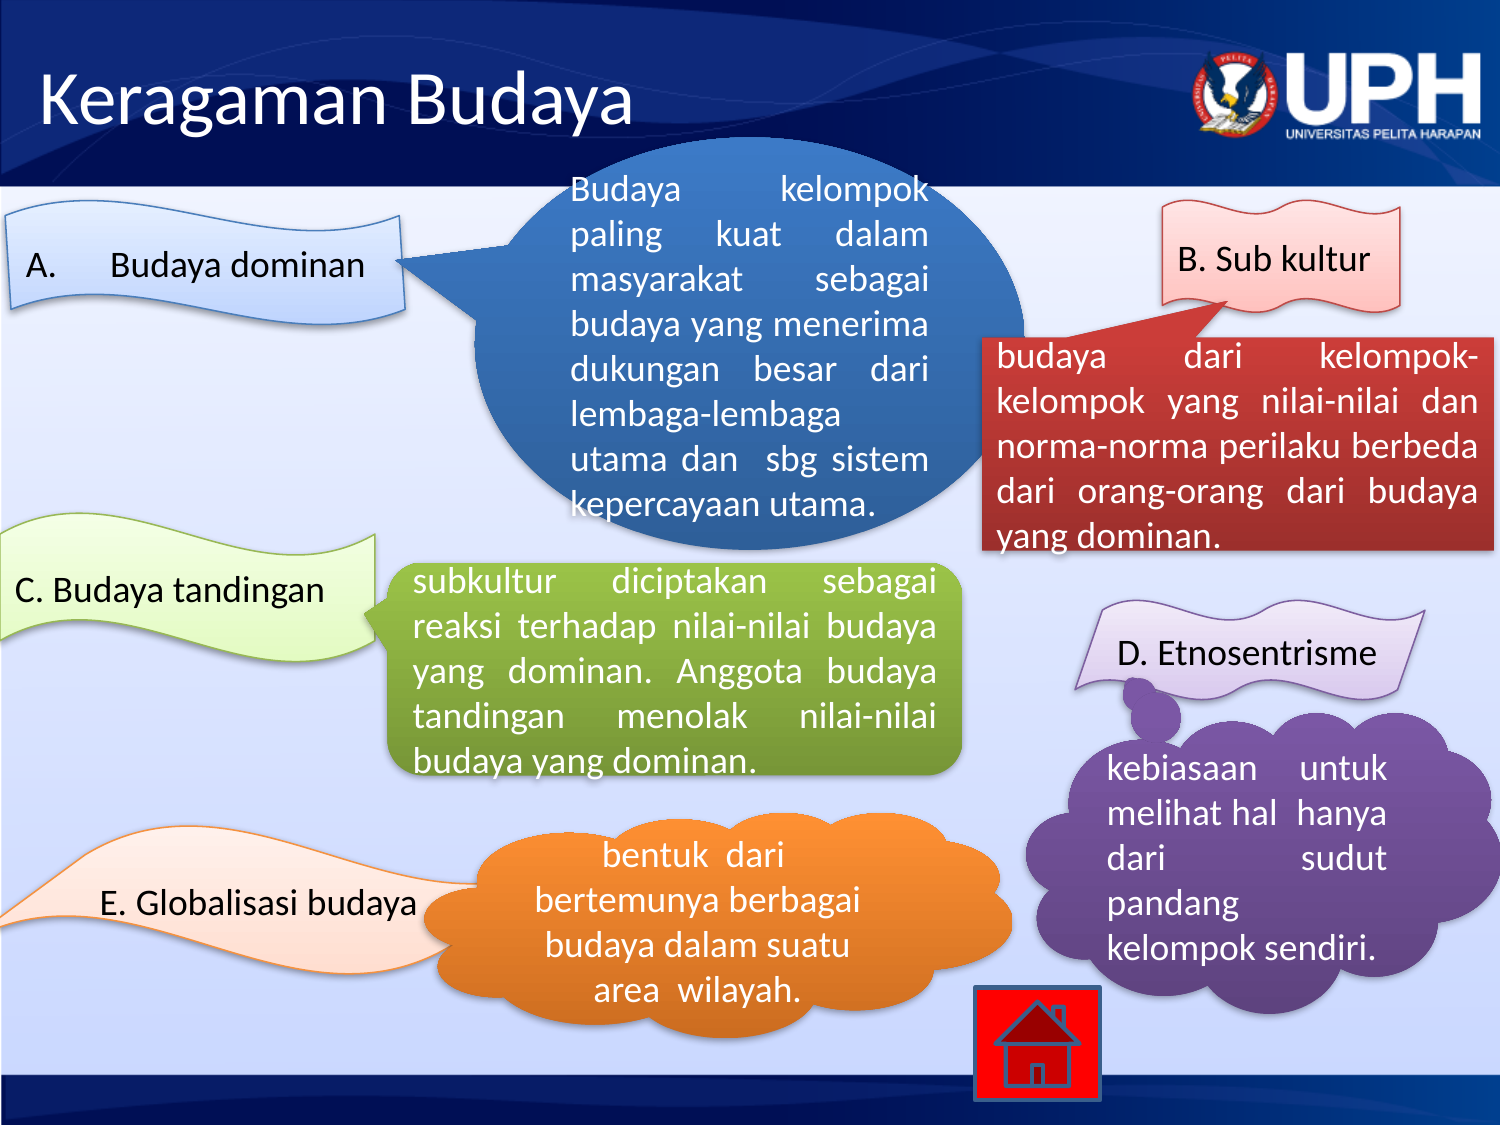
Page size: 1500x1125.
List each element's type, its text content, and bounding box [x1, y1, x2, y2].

text_box bentuk dari bertemunya berbagai budaya dalam suatu area wilayah. [424, 813, 1013, 1039]
text_box B. Sub kultur [1161, 199, 1401, 313]
text_box kebiasaan untuk melihat hal hanya dari sudut pandang kelompok sendiri. [1026, 677, 1500, 1014]
text_box subkultur diciptakan sebagai reaksi terhadap nilai-nilai budaya yang dominan. Anggota budaya tandingan menolak nilai-nilai budaya yang dominan. [364, 562, 963, 776]
text_box [973, 985, 1102, 1102]
text_box Budaya dominan [4, 199, 406, 326]
text_box E. Globalisasi budaya [0, 825, 471, 975]
text_box C. Budaya tandingan [0, 512, 376, 663]
text_box D. Etnosentrisme [1074, 599, 1426, 701]
picture [0, 0, 1500, 1125]
text_box Budaya kelompok paling kuat dalam masyarakat sebagai budaya yang menerima dukungan besar dari lembaga-lembaga utama dan sbg sistem kepercayaan utama. [395, 137, 1025, 550]
text_box budaya dari kelompok-kelompok yang nilai-nilai dan norma-norma perilaku berbeda dari orang-orang dari budaya yang dominan. [981, 300, 1495, 551]
title Keragaman Budaya [24, 12, 1175, 175]
